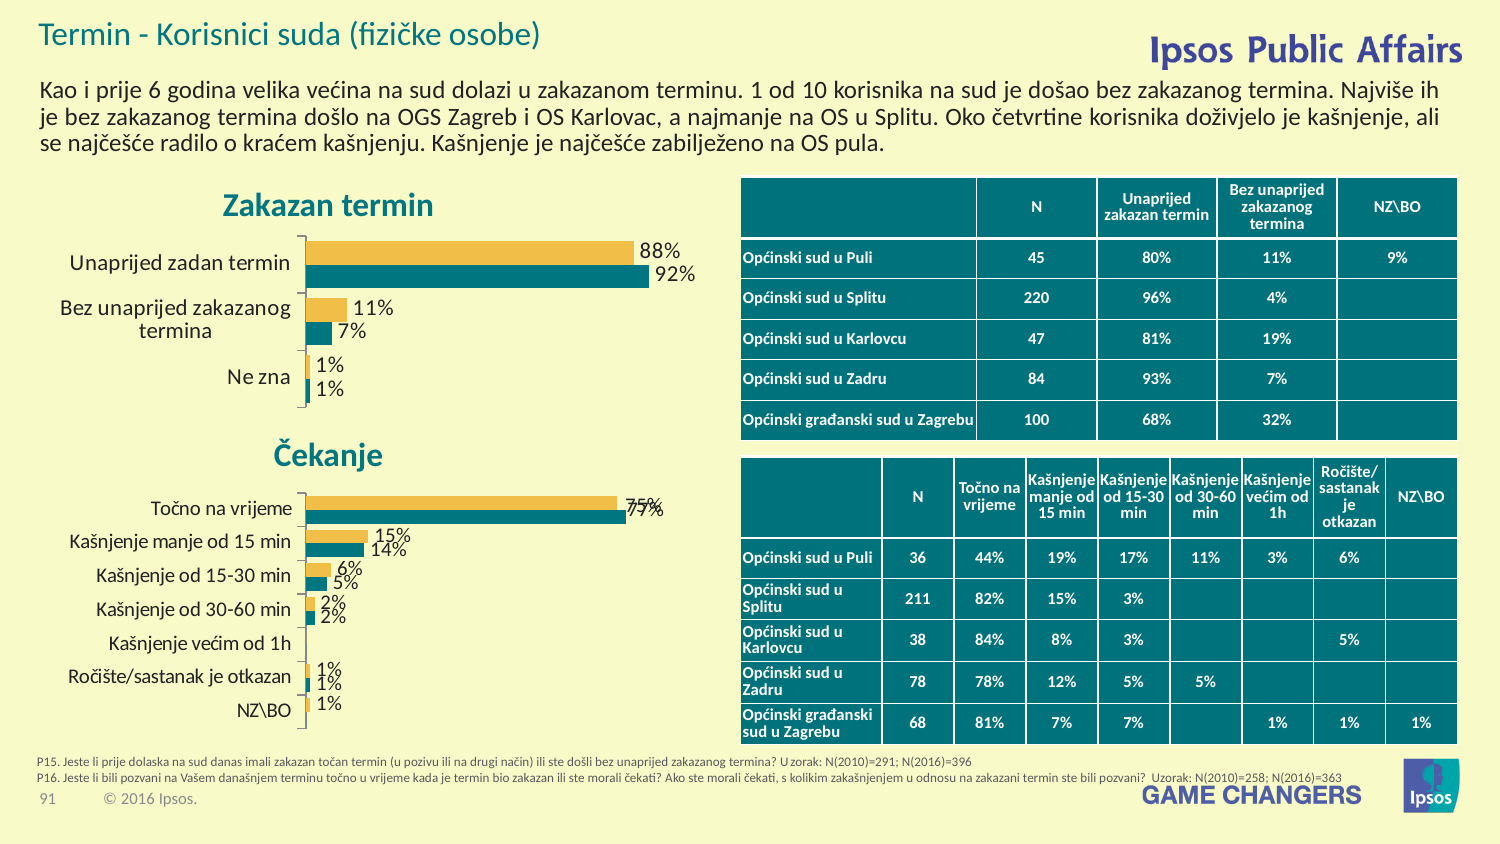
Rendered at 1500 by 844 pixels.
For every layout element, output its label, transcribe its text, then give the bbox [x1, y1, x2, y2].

table_cell Općinski sud u Splitu [741, 579, 881, 619]
table_header NZ\BO [1338, 178, 1457, 237]
table_cell 38 [883, 620, 953, 661]
text_box Zakazan termin [144, 187, 513, 227]
table_header [741, 458, 881, 537]
picture [1142, 785, 1370, 813]
table_cell 47 [977, 320, 1096, 359]
table_cell 81% [1098, 320, 1216, 359]
table_cell [1171, 704, 1241, 744]
table_cell [1386, 662, 1457, 703]
table_cell [1338, 360, 1457, 400]
table_cell Općinski građanski sud u Zagrebu [741, 401, 976, 440]
table_cell 82% [955, 579, 1025, 619]
table_cell 78% [955, 662, 1025, 703]
table_cell 5% [1099, 662, 1169, 703]
table_cell 5% [1314, 620, 1385, 661]
table_cell 100 [977, 401, 1096, 440]
picture [1202, 34, 1462, 70]
table_cell Općinski sud u Puli [741, 539, 881, 578]
table_cell Općinski sud u Zadru [741, 360, 976, 400]
table_cell [1314, 662, 1385, 703]
table_cell 11% [1171, 539, 1241, 578]
table_cell 93% [1098, 360, 1216, 400]
table_cell 1% [1386, 704, 1457, 744]
table_cell 211 [883, 579, 953, 619]
table_cell 4% [1218, 279, 1336, 319]
text_box Kao i prije 6 godina velika većina na sud dolazi u zakazanom terminu. 1 od 10 korisnika na sud je došao bez zakazanog termina. Najviše ih je bez zakazanog termina došlo na OGS Zagreb i OS Karlovac, a najmanje na OS u Splitu. Oko četvrtine korisnika doživjelo je kašnjenje, ali se najčešće radilo o kraćem kašnjenju. Kašnjenje je najčešće zabilježeno na OS pula. [24, 69, 1458, 165]
table_cell 7% [1218, 360, 1336, 400]
table_cell 96% [1098, 279, 1216, 319]
table_cell 5% [1171, 662, 1241, 703]
table_cell 19% [1218, 320, 1336, 359]
table_cell 44% [955, 539, 1025, 578]
table_cell [1338, 279, 1457, 319]
table_cell [1171, 620, 1241, 661]
table_header NZ\BO [1386, 458, 1457, 537]
table_cell 36 [883, 539, 953, 578]
table_header Kašnjenje manje od 15 min [1027, 458, 1097, 537]
table_cell [1386, 579, 1457, 619]
table_cell 32% [1218, 401, 1336, 440]
chart [24, 474, 697, 730]
table_cell 80% [1098, 240, 1216, 278]
table_cell 11% [1218, 240, 1336, 278]
table_cell 6% [1314, 539, 1385, 578]
table_cell Općinski sud u Karlovcu [741, 320, 976, 359]
table_header Ročište/sastanak je otkazan [1314, 458, 1385, 537]
list P15. Jeste li prije dolaska na sud danas imali zakazan točan termin (u pozivu ili na drugi način) ili ste došli bez unaprijed zakazanog termina? Uzorak: N(2010)=291; N(2016)=396 P16. Jeste li bili pozvani na Vašem današnjem terminu točno u vrijeme kada je termin bio zakazan ili ste morali čekati? Ako ste morali čekati, s kolikim zakašnjenjem u odnosu na zakazani termin ste bili pozvani? Uzorak: N(2010)=258; N(2016)=363 [36, 742, 1376, 785]
table_cell 7% [1027, 704, 1097, 744]
table_cell Općinski sud u Karlovcu [741, 620, 881, 661]
table_cell 84 [977, 360, 1096, 400]
picture [1397, 758, 1460, 813]
table_header Kašnjenje od 30-60 min [1171, 458, 1241, 537]
table_cell [1171, 579, 1241, 619]
table_header Točno na vrijeme [955, 458, 1025, 537]
table_cell 45 [977, 240, 1096, 278]
table_cell 7% [1099, 704, 1169, 744]
table_cell 84% [955, 620, 1025, 661]
table_cell 19% [1027, 539, 1097, 578]
table_cell [1386, 539, 1457, 578]
table_header Kašnjenje većim od 1h [1243, 458, 1313, 537]
table_header N [883, 458, 953, 537]
table_header Unaprijed zakazan termin [1098, 178, 1216, 237]
table_cell 220 [977, 279, 1096, 319]
table_cell 3% [1099, 620, 1169, 661]
table_cell [1243, 579, 1313, 619]
table_cell 8% [1027, 620, 1097, 661]
table_cell 78 [883, 662, 953, 703]
table_cell [1386, 620, 1457, 661]
table_cell [1338, 320, 1457, 359]
table_cell 9% [1338, 240, 1457, 278]
text_box Čekanje [144, 437, 513, 472]
table_cell 15% [1027, 579, 1097, 619]
table_cell [1338, 401, 1457, 440]
table_cell 12% [1027, 662, 1097, 703]
table_cell 68 [883, 704, 953, 744]
chart [24, 234, 697, 409]
table_cell Općinski sud u Zadru [741, 662, 881, 703]
table_cell Općinski sud u Splitu [741, 279, 976, 319]
table_header [741, 178, 976, 237]
table_cell Općinski sud u Puli [741, 240, 976, 278]
table_cell 17% [1099, 539, 1169, 578]
table_cell [1243, 662, 1313, 703]
table_cell [1314, 579, 1385, 619]
table_cell 68% [1098, 401, 1216, 440]
table_cell 1% [1314, 704, 1385, 744]
table_cell 3% [1243, 539, 1313, 578]
table_cell 3% [1099, 579, 1169, 619]
table_header N [977, 178, 1096, 237]
text_box Termin - Korisnici suda (fizičke osobe) [38, 17, 1202, 98]
table_header Bez unaprijed zakazanog termina [1218, 178, 1336, 237]
table_cell 1% [1243, 704, 1313, 744]
table_cell 81% [955, 704, 1025, 744]
table_header Kašnjenje od 15-30 min [1099, 458, 1169, 537]
table_cell [1243, 620, 1313, 661]
table_cell Općinski građanski sud u Zagrebu [741, 704, 881, 744]
